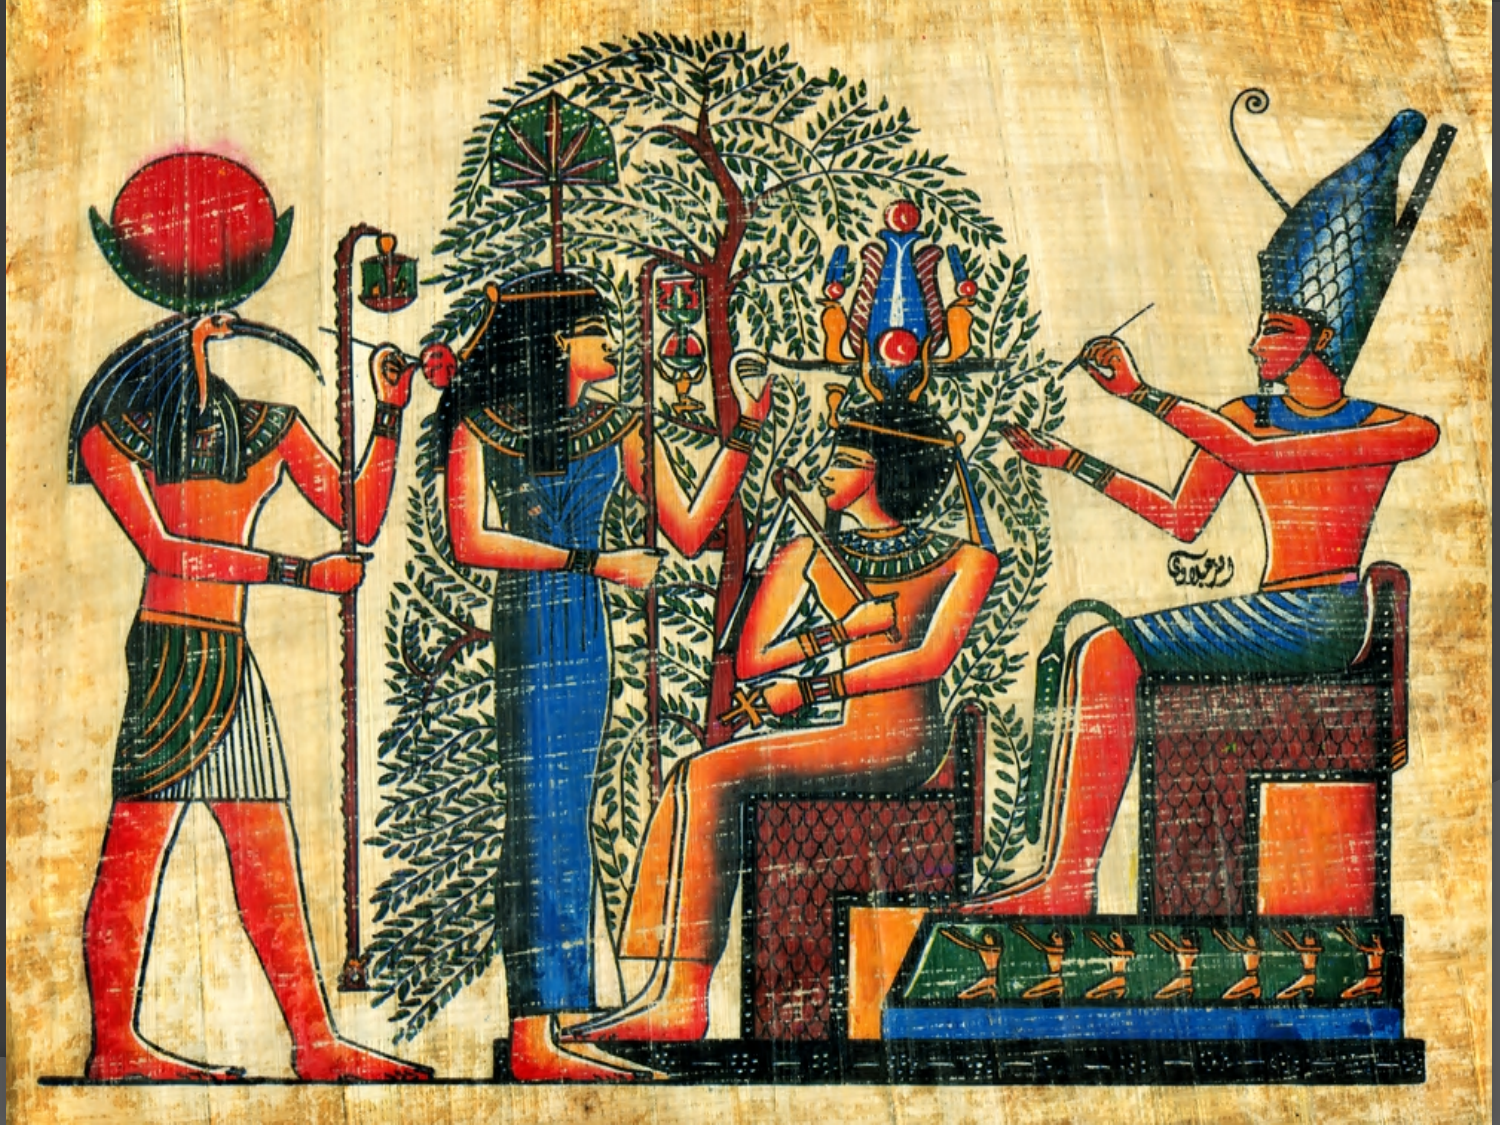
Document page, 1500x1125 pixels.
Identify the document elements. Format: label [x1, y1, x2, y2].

list [5, 0, 1492, 1125]
